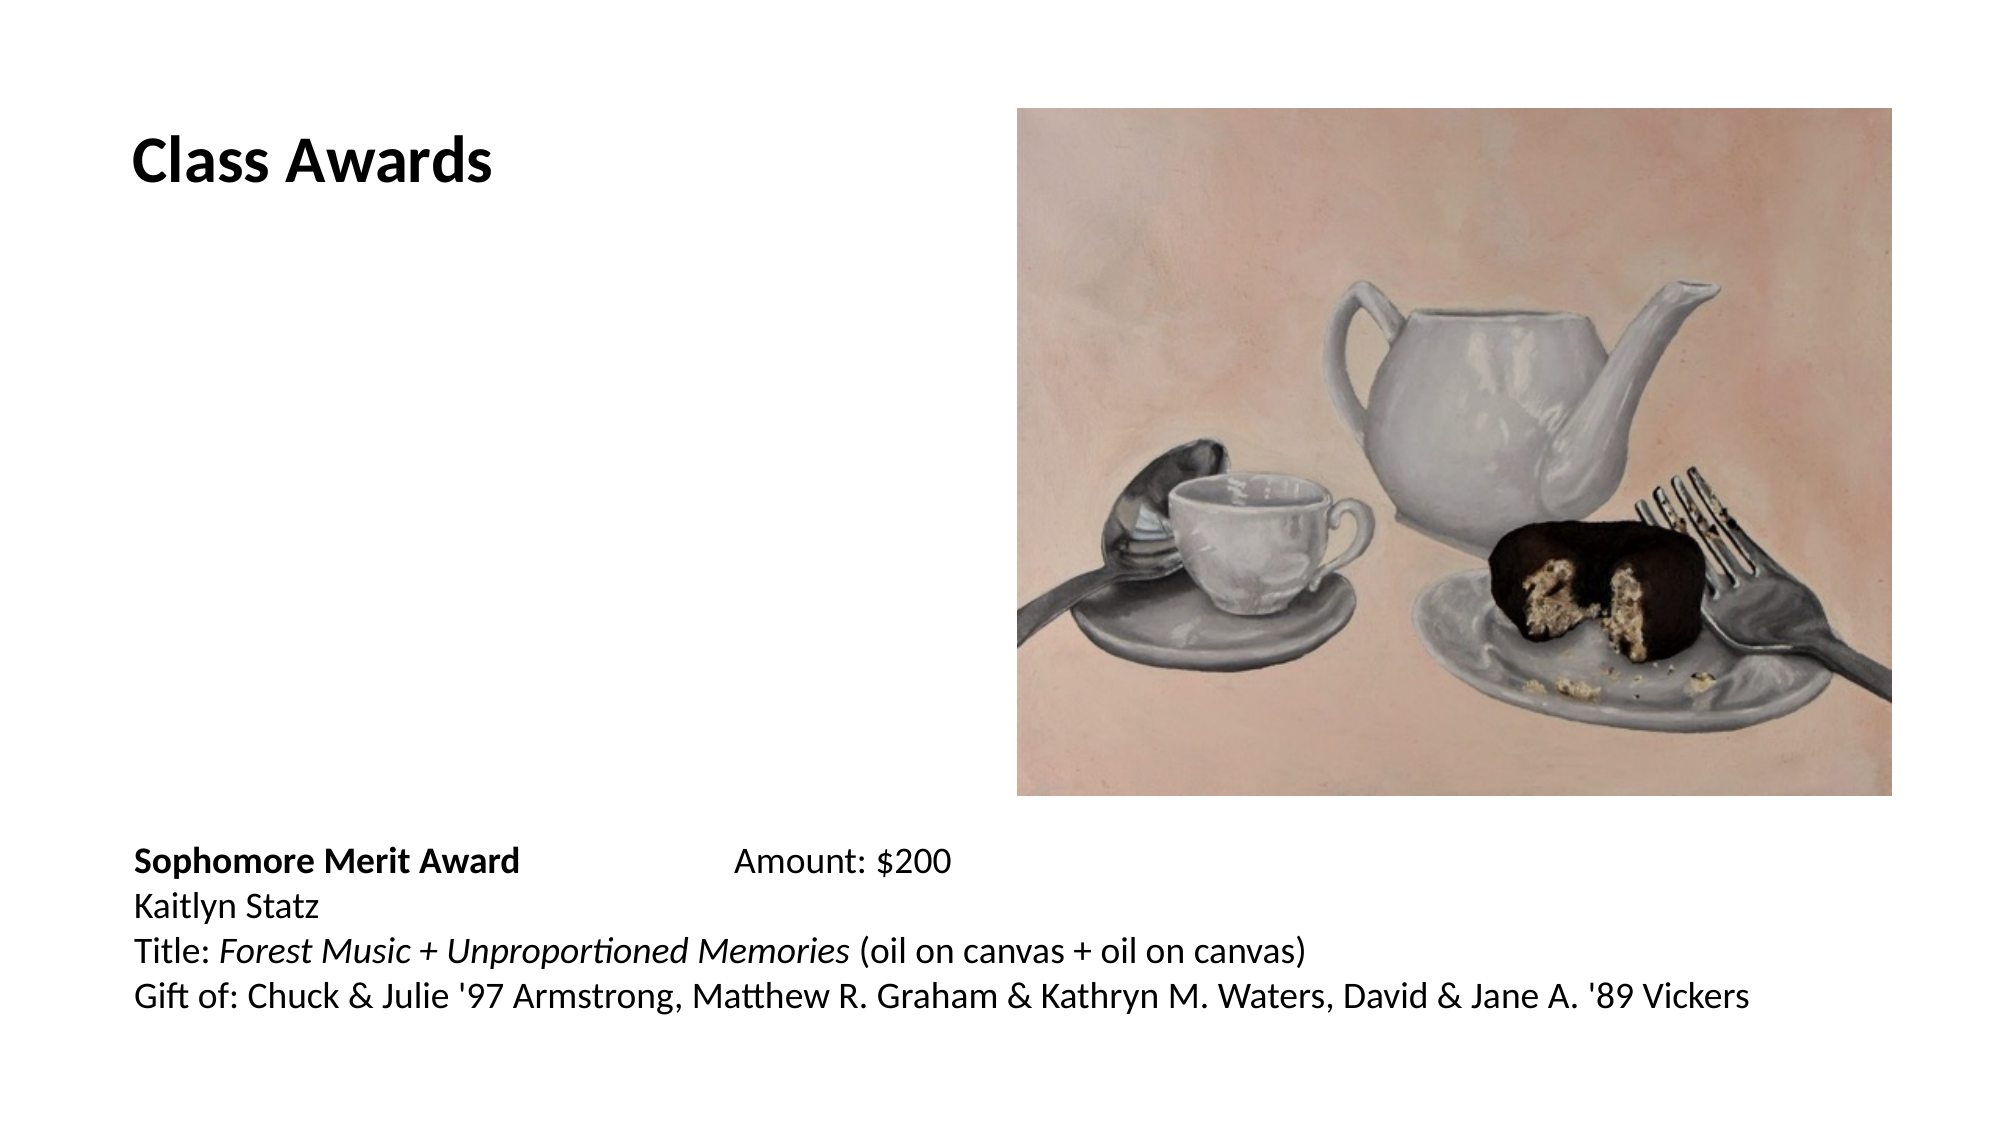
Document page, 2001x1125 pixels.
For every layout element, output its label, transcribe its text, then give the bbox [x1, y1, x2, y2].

text_box Sophomore Merit Award Amount: $200 Kaitlyn Statz Title: Forest Music + Unproportioned Memories (oil on canvas + oil on canvas) Gift of: Chuck & Julie '97 Armstrong, Matthew R. Graham & Kathryn M. Waters, David & Jane A. '89 Vickers [119, 828, 1767, 1024]
text_box Class Awards [117, 108, 509, 284]
picture [1017, 108, 1892, 796]
